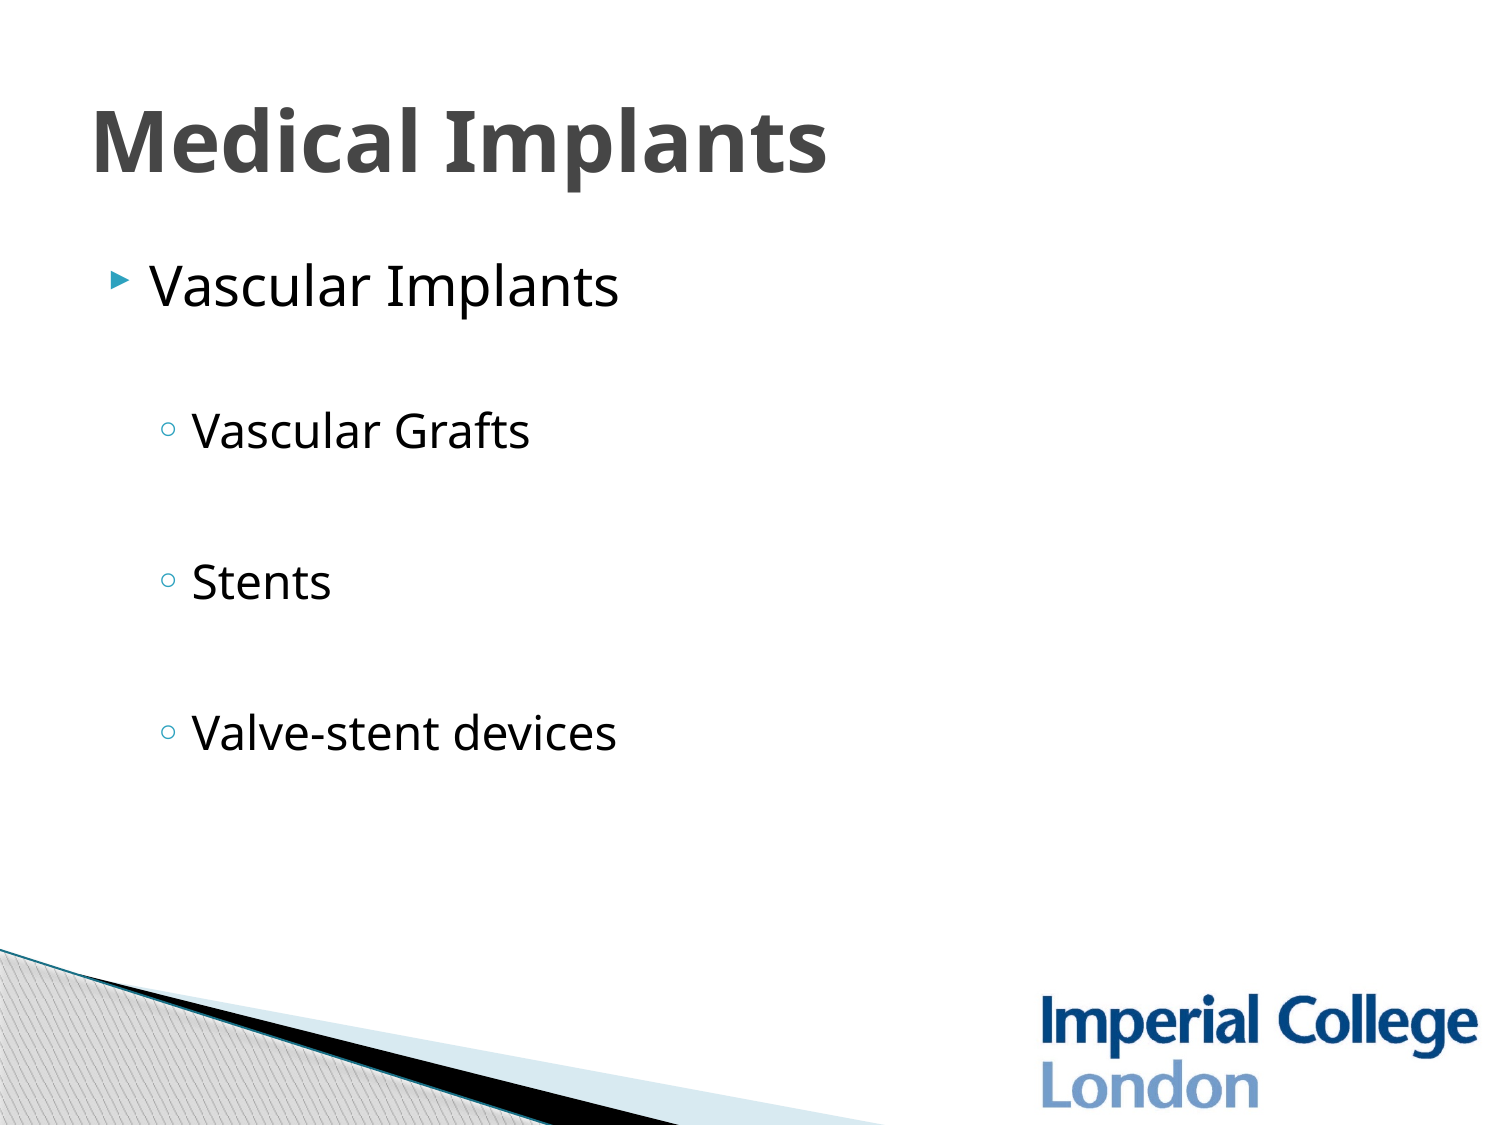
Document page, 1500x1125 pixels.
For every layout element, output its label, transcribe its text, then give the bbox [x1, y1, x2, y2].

picture [1022, 971, 1500, 1125]
title Medical Implants [75, 45, 1425, 233]
list Vascular Implants Vascular Grafts Stents Valve-stent devices [75, 243, 1425, 986]
